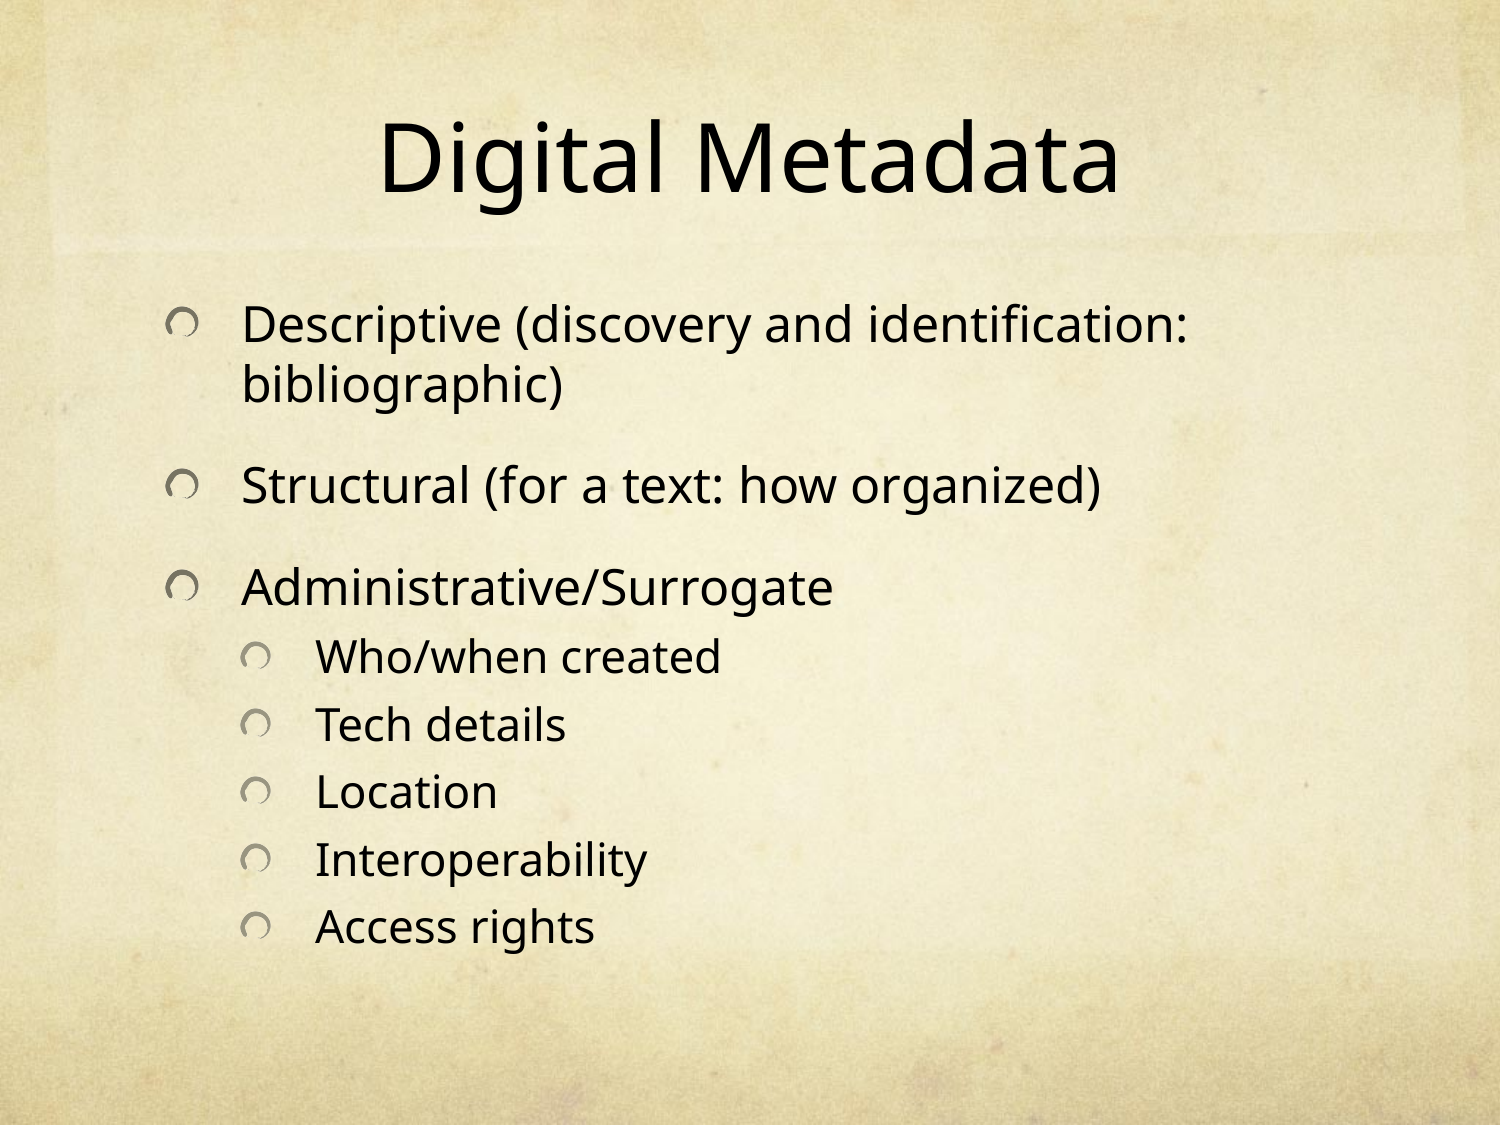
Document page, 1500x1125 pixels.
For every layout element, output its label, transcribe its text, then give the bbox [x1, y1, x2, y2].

title Digital Metadata [150, 82, 1350, 225]
picture [0, 0, 1500, 1125]
list Descriptive (discovery and identification: bibliographic) Structural (for a text: how organized) Administrative/Surrogate Who/when created Tech details Location Interoperability Access rights [150, 284, 1350, 950]
